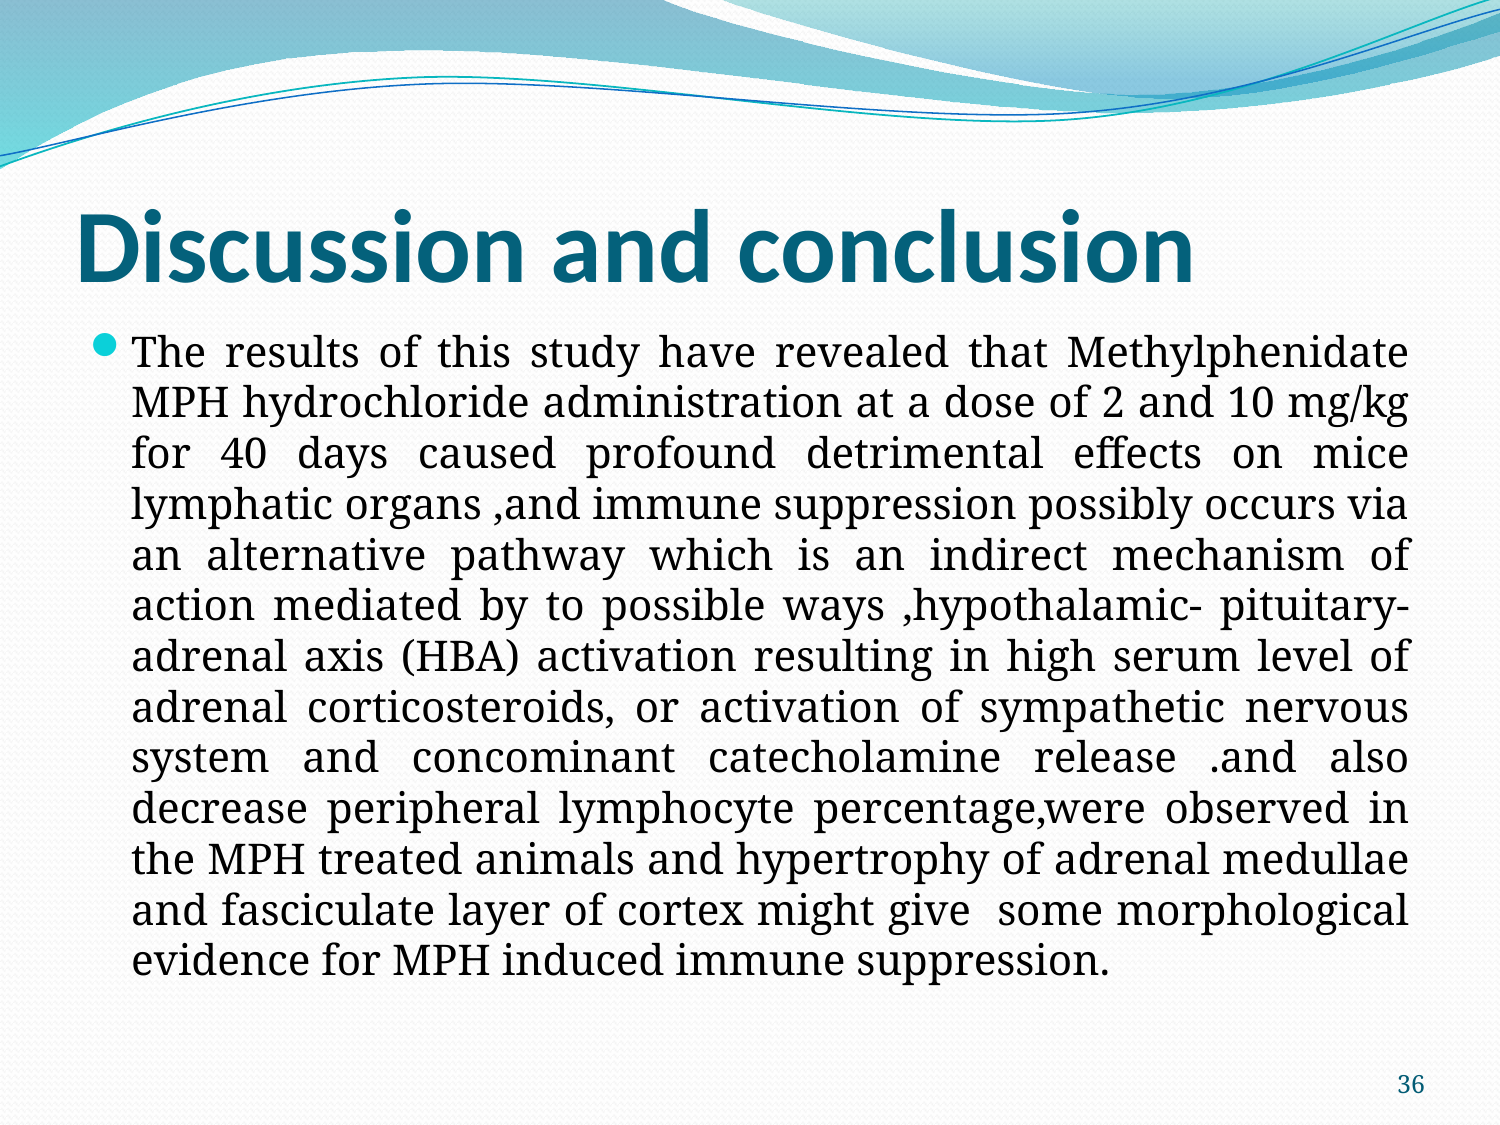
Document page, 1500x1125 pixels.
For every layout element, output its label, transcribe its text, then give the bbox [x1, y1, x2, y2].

title Discussion and conclusion [75, 115, 1425, 303]
slide_number 36 [1299, 1042, 1425, 1103]
list The results of this study have revealed that Methylphenidate MPH hydrochloride administration at a dose of 2 and 10 mg/kg for 40 days caused profound detrimental effects on mice lymphatic organs ,and immune suppression possibly occurs via an alternative pathway which is an indirect mechanism of action mediated by to possible ways ,hypothalamic- pituitary- adrenal axis (HBA) activation resulting in high serum level of adrenal corticosteroids, or activation of sympathetic nervous system and concominant catecholamine release .and also decrease peripheral lymphocyte percentage,were observed in the MPH treated animals and hypertrophy of adrenal medullae and fasciculate layer of cortex might give some morphological evidence for MPH induced immune suppression. [75, 317, 1425, 1038]
